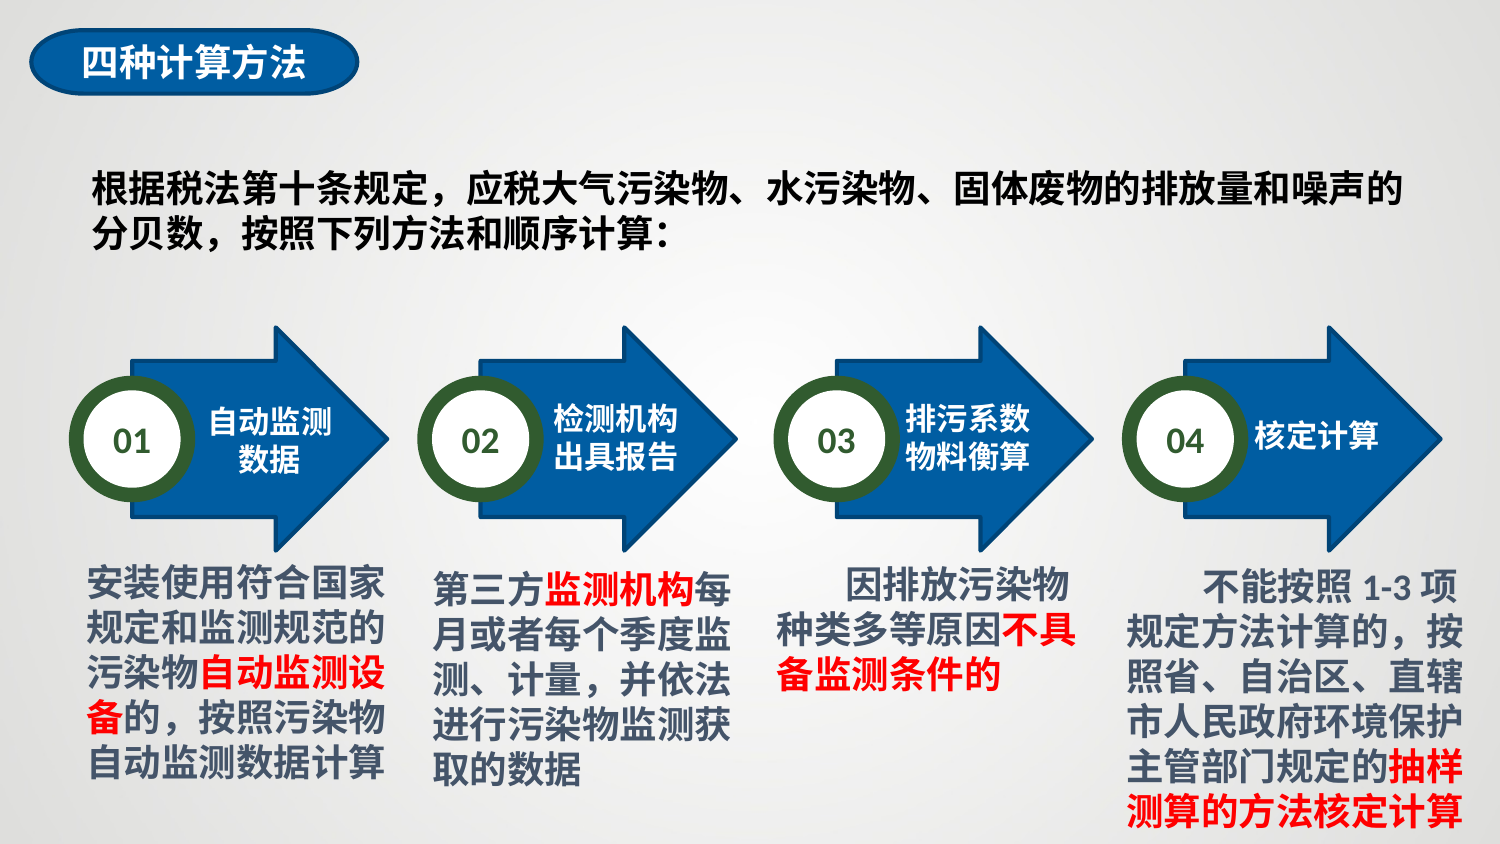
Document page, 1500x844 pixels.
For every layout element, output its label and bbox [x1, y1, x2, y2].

text_box [417, 327, 737, 551]
picture [0, 0, 1500, 844]
text_box [1121, 327, 1495, 836]
text_box [68, 327, 393, 787]
text_box [773, 327, 1098, 698]
